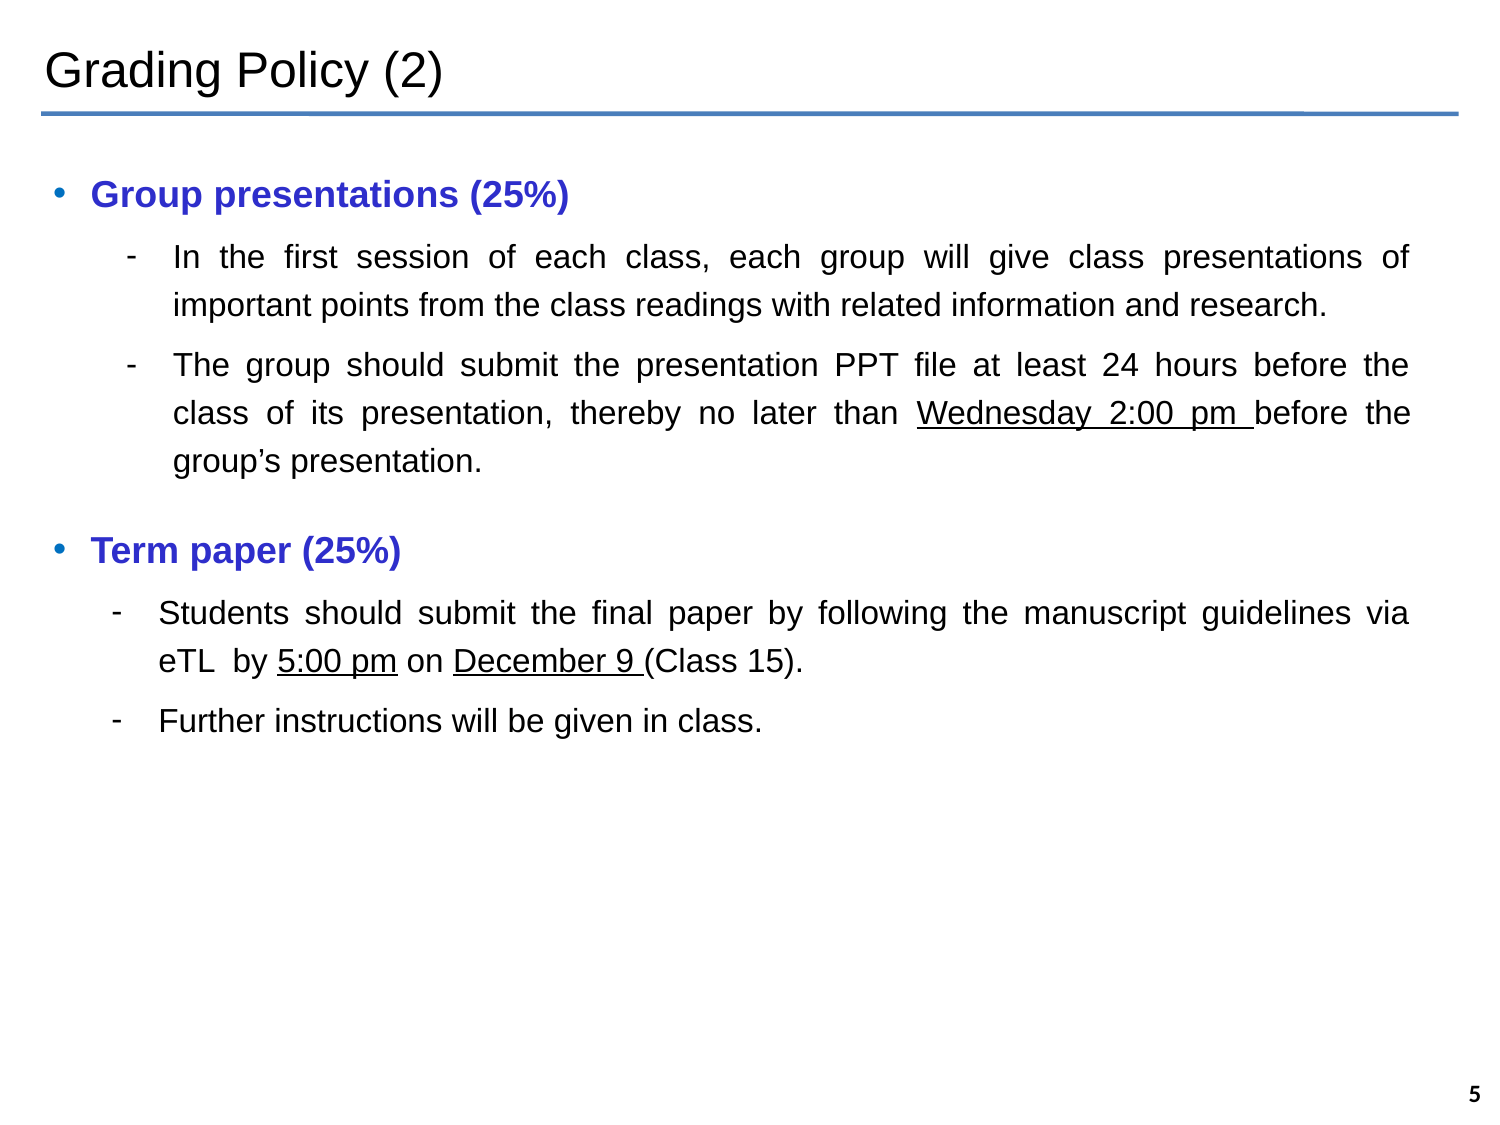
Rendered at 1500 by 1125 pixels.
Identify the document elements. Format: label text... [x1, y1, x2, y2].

title Grading Policy (2) [29, 12, 1377, 106]
text_box Group presentations (25%) In the first session of each class, each group will give class presentations of important points from the class readings with related information and research. The group should submit the presentation PPT file at least 24 hours before the class of its presentation, thereby no later than Wednesday 2:00 pm before the group’s presentation. Term paper (25%) Students should submit the final paper by following the manuscript guidelines via eTL by 5:00 pm on December 9 (Class 15). Further instructions will be given in class. [53, 160, 1412, 1094]
slide_number 5 [1395, 1066, 1497, 1119]
